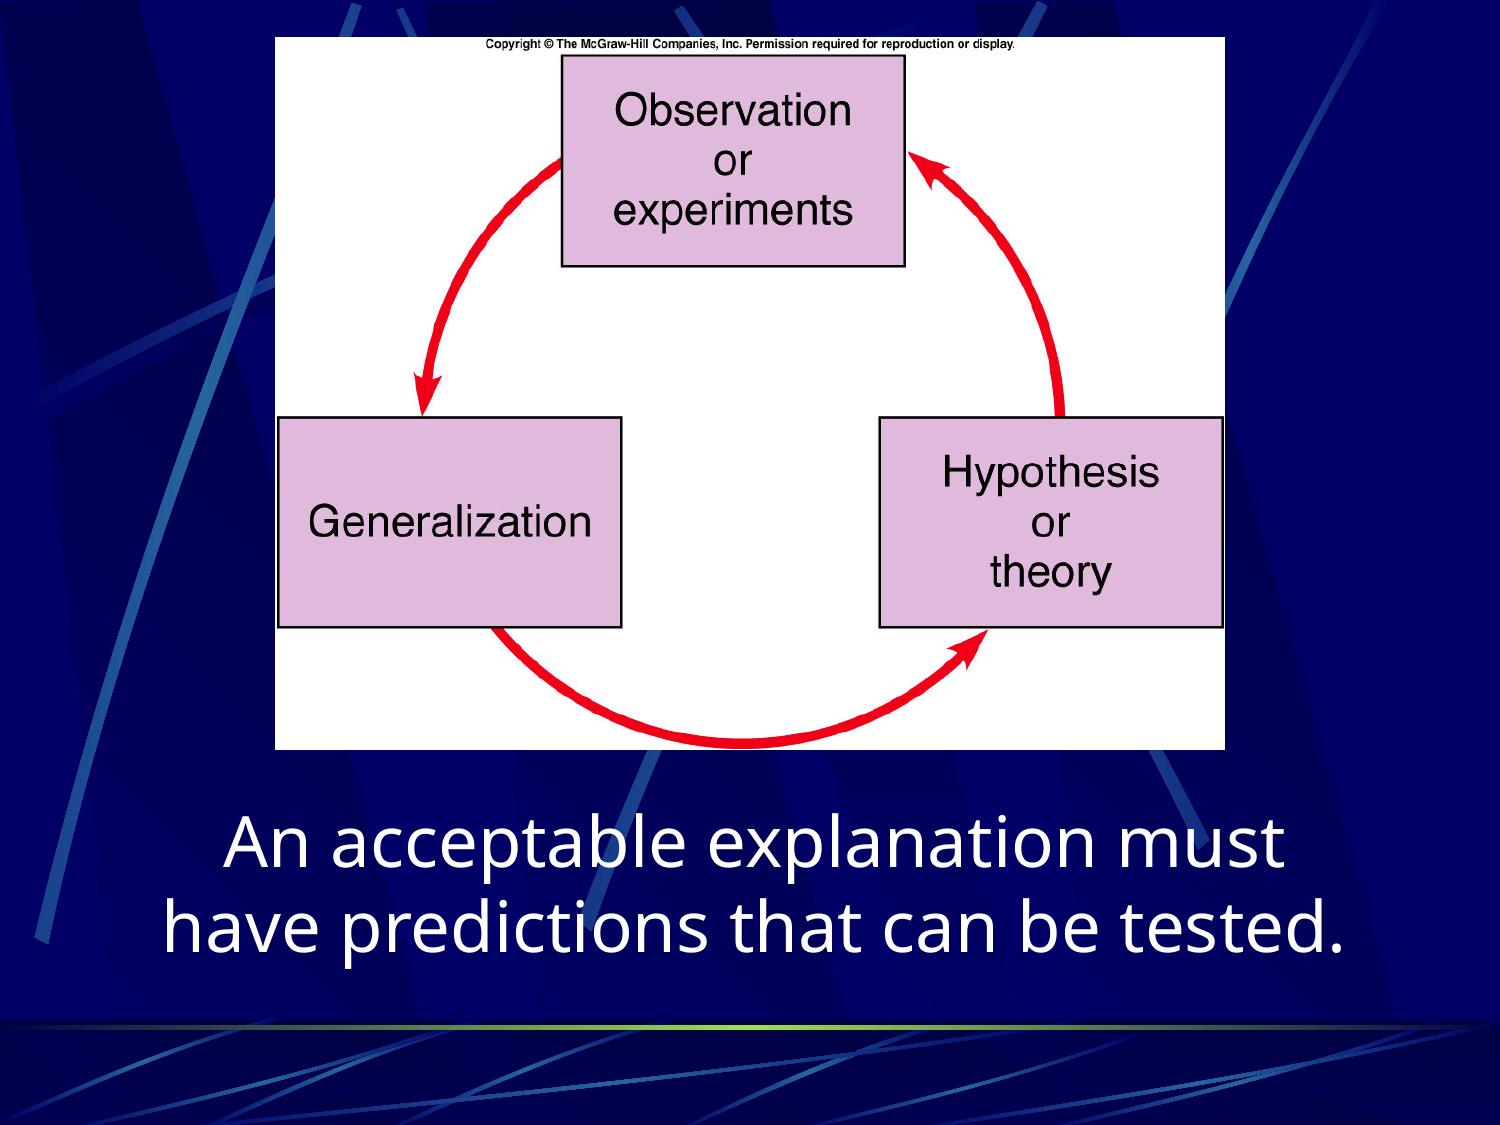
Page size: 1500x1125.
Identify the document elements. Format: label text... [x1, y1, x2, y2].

text_box An acceptable explanation must have predictions that can be tested. [122, 789, 1388, 975]
picture [274, 37, 1226, 751]
